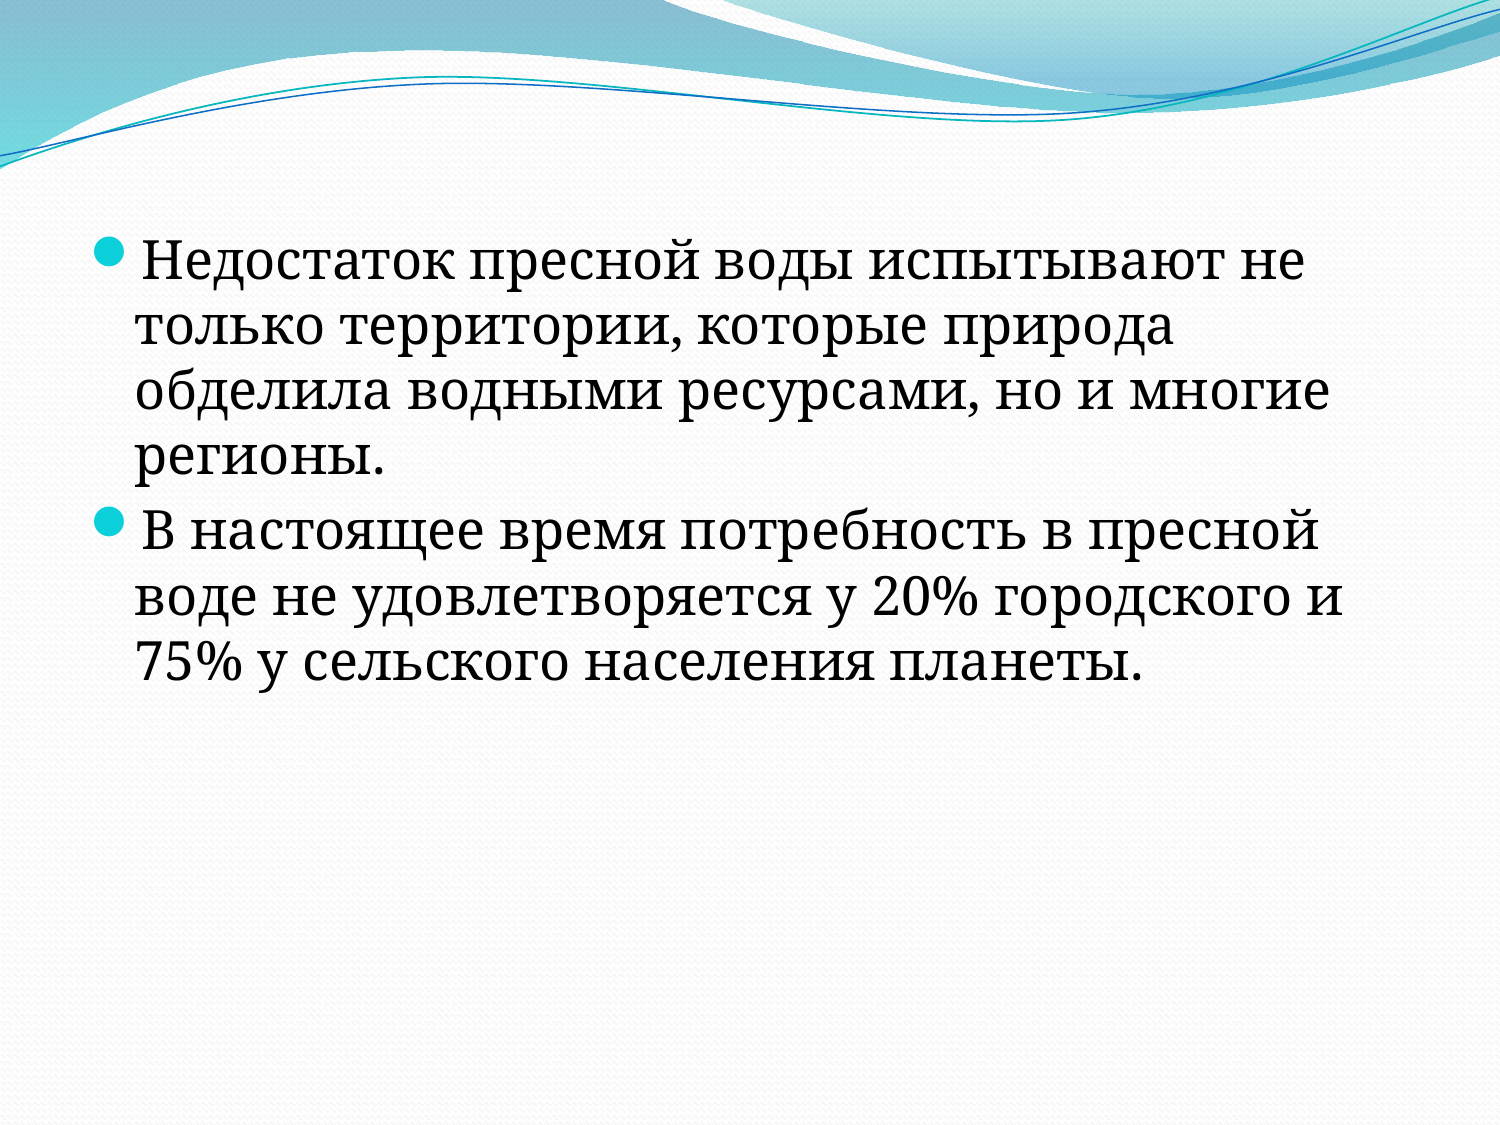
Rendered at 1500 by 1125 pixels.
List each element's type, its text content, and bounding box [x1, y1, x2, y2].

list Недостаток пресной воды испытывают не только территории, которые природа обделила водными ресурсами, но и многие регионы. В настоящее время потребность в пресной воде не удовлетворяется у 20% городского и 75% у сельского населения планеты. [75, 66, 1425, 988]
